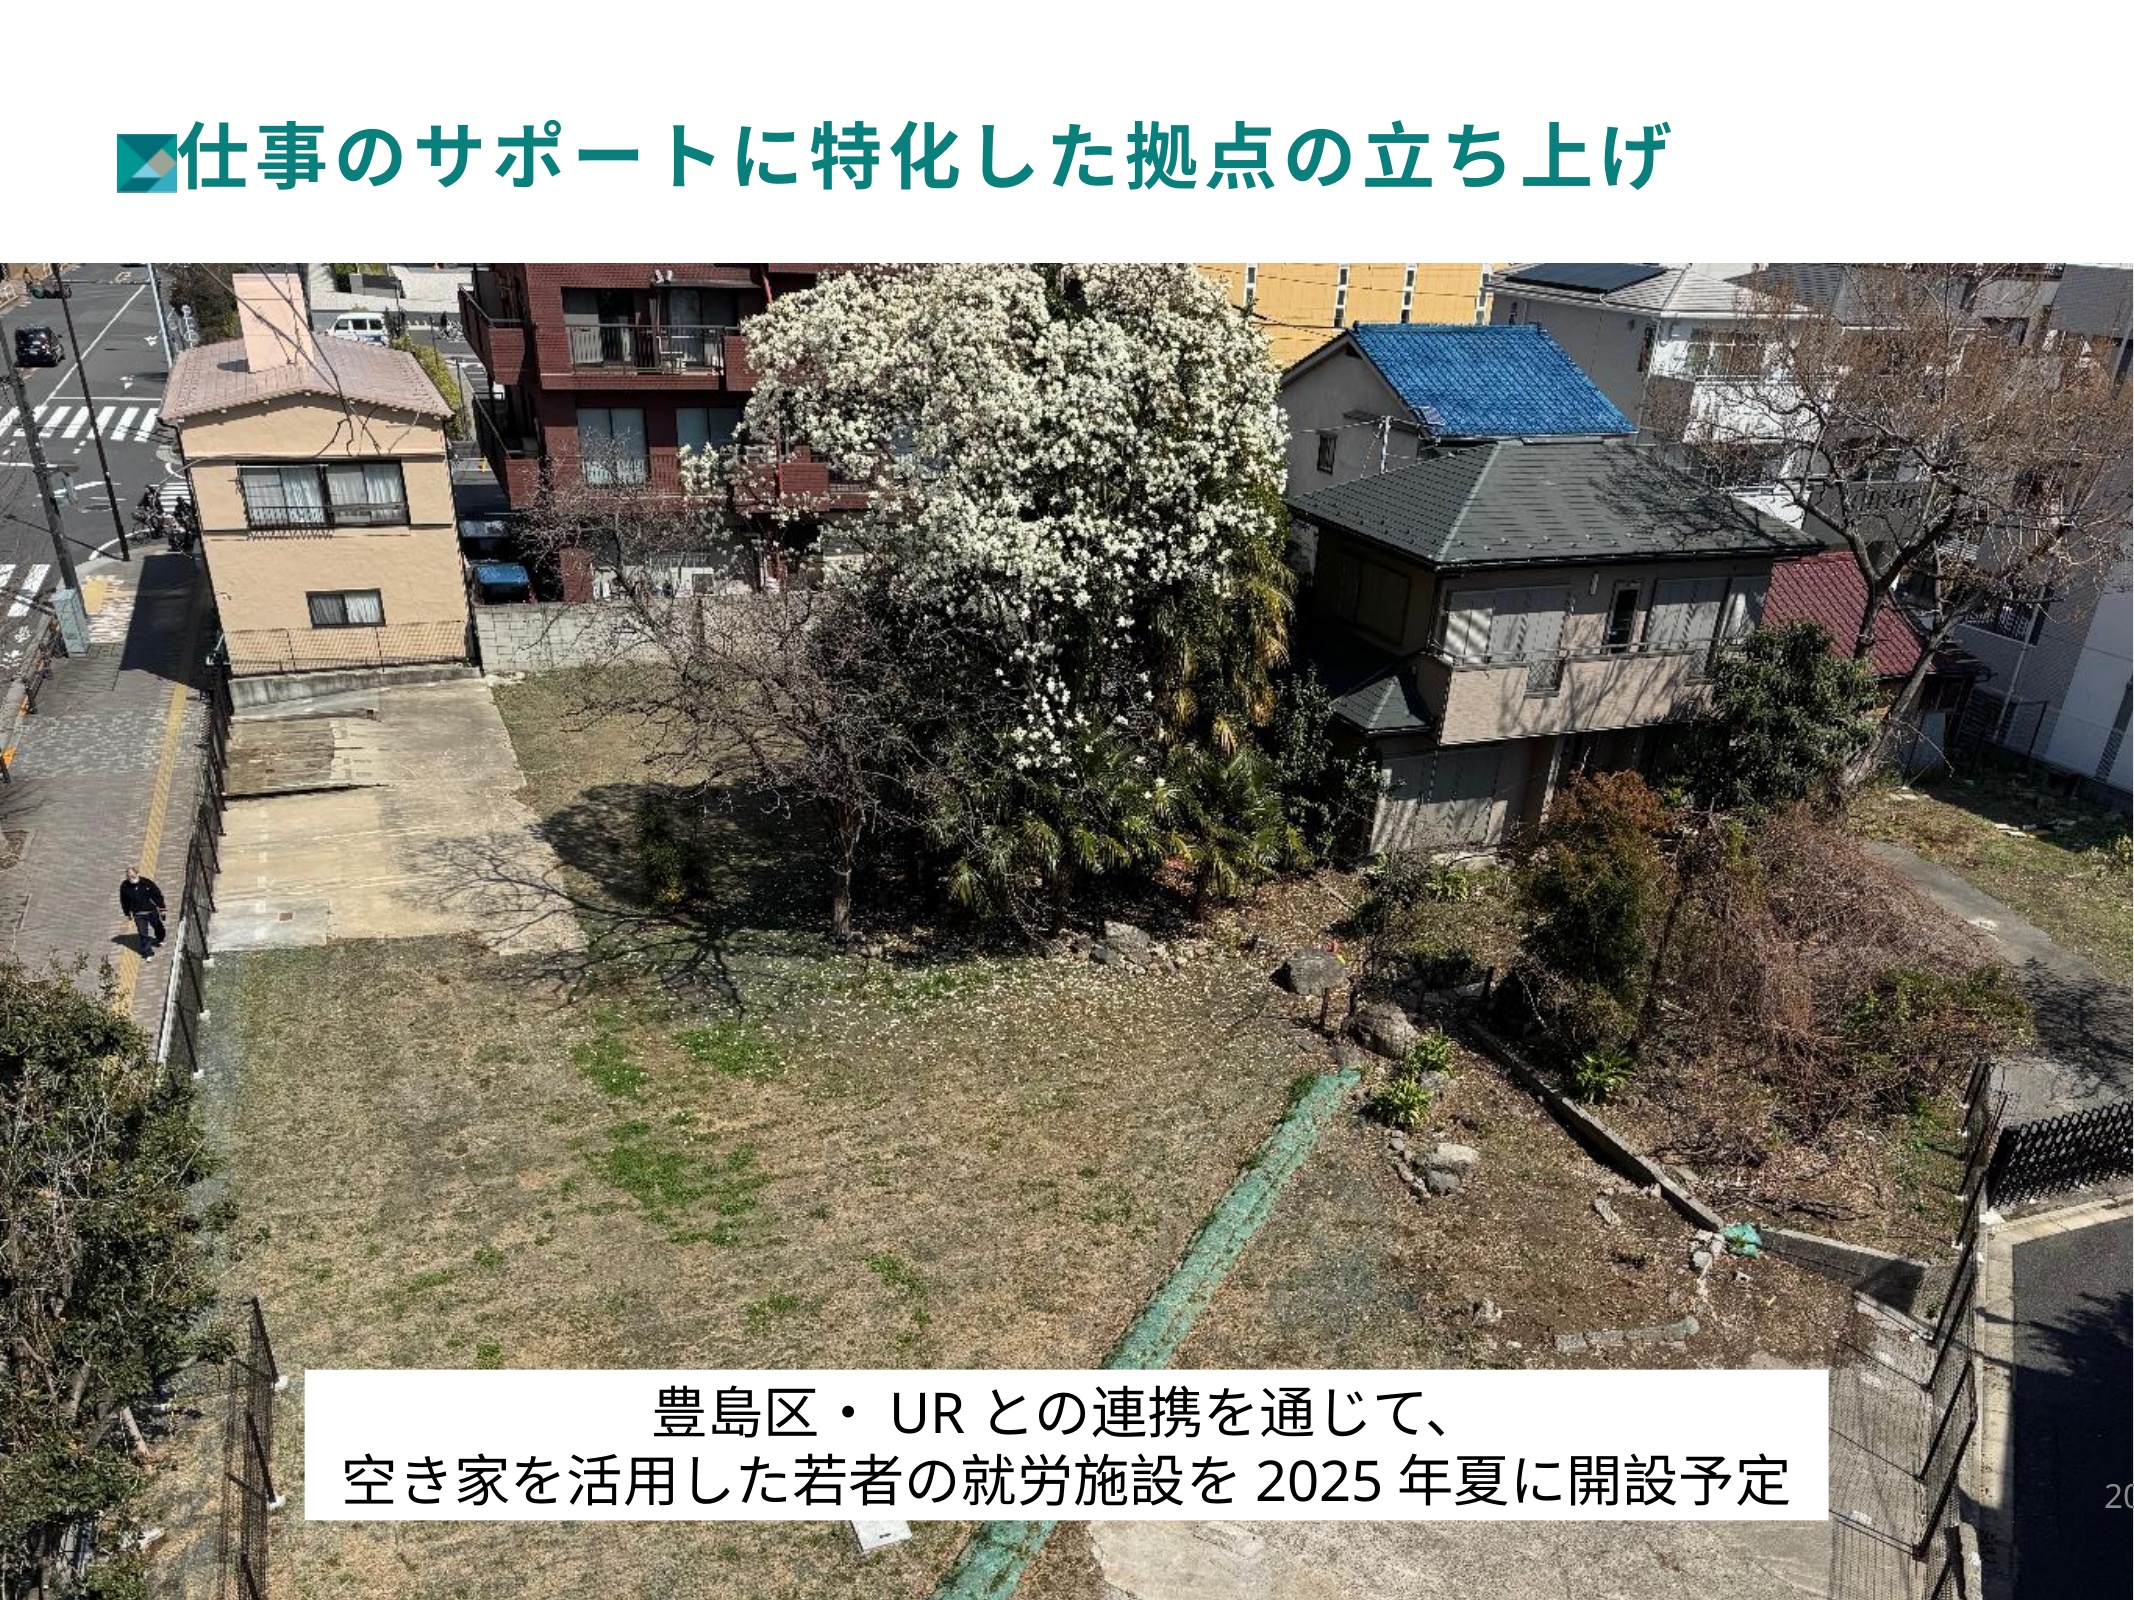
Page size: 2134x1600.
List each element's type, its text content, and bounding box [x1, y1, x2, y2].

picture [117, 133, 177, 194]
picture [0, 263, 2134, 1600]
text_box 仕事のサポートに特化した拠点の立ち上げ [166, 99, 1685, 209]
